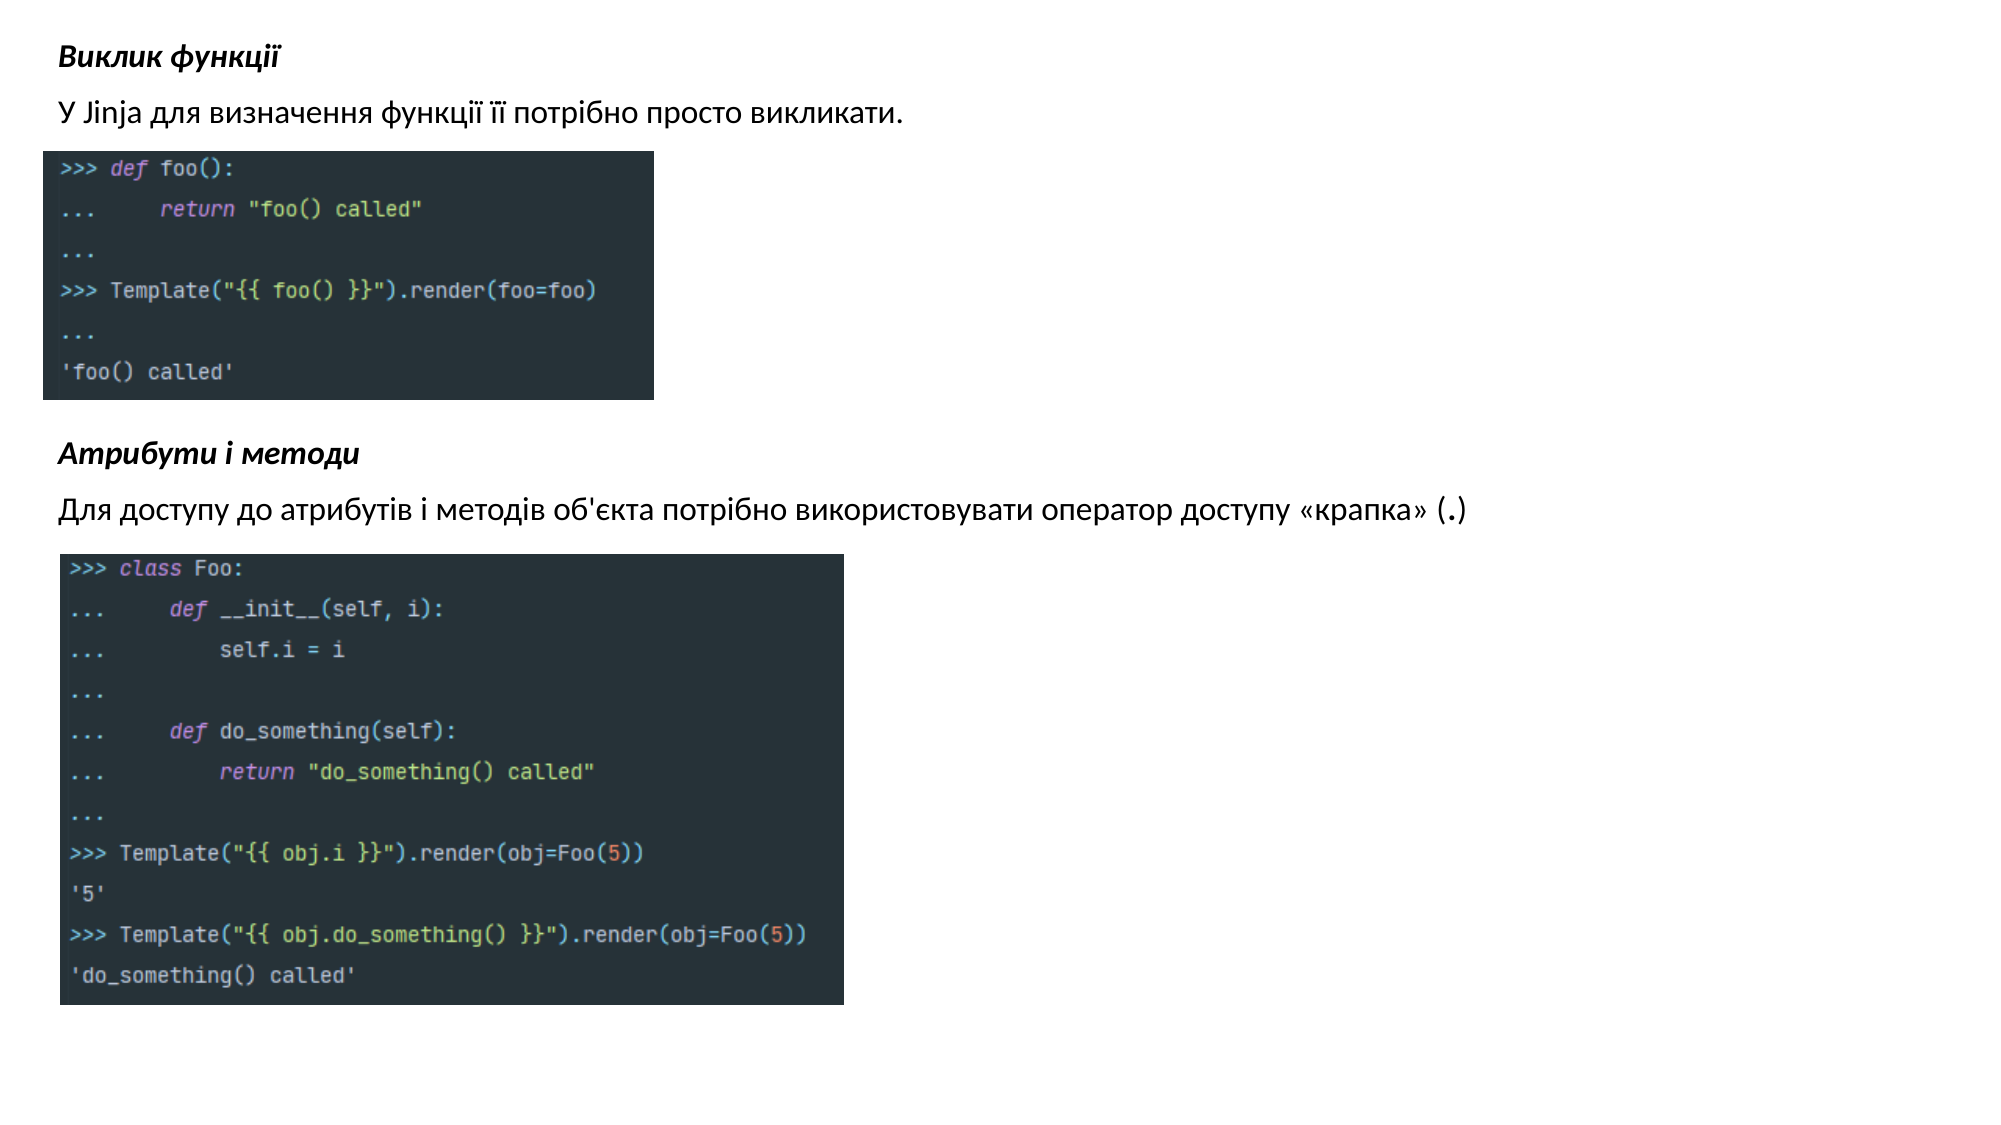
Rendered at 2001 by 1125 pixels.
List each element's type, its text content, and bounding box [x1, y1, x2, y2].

picture [60, 554, 844, 1005]
picture [43, 151, 654, 401]
list Виклик функції У Jinja для визначення функції її потрібно просто викликати. Атрибути і методи Для доступу до атрибутів і методів об'єкта потрібно використовувати оператор доступу «крапка» (.) [43, 31, 1955, 1079]
